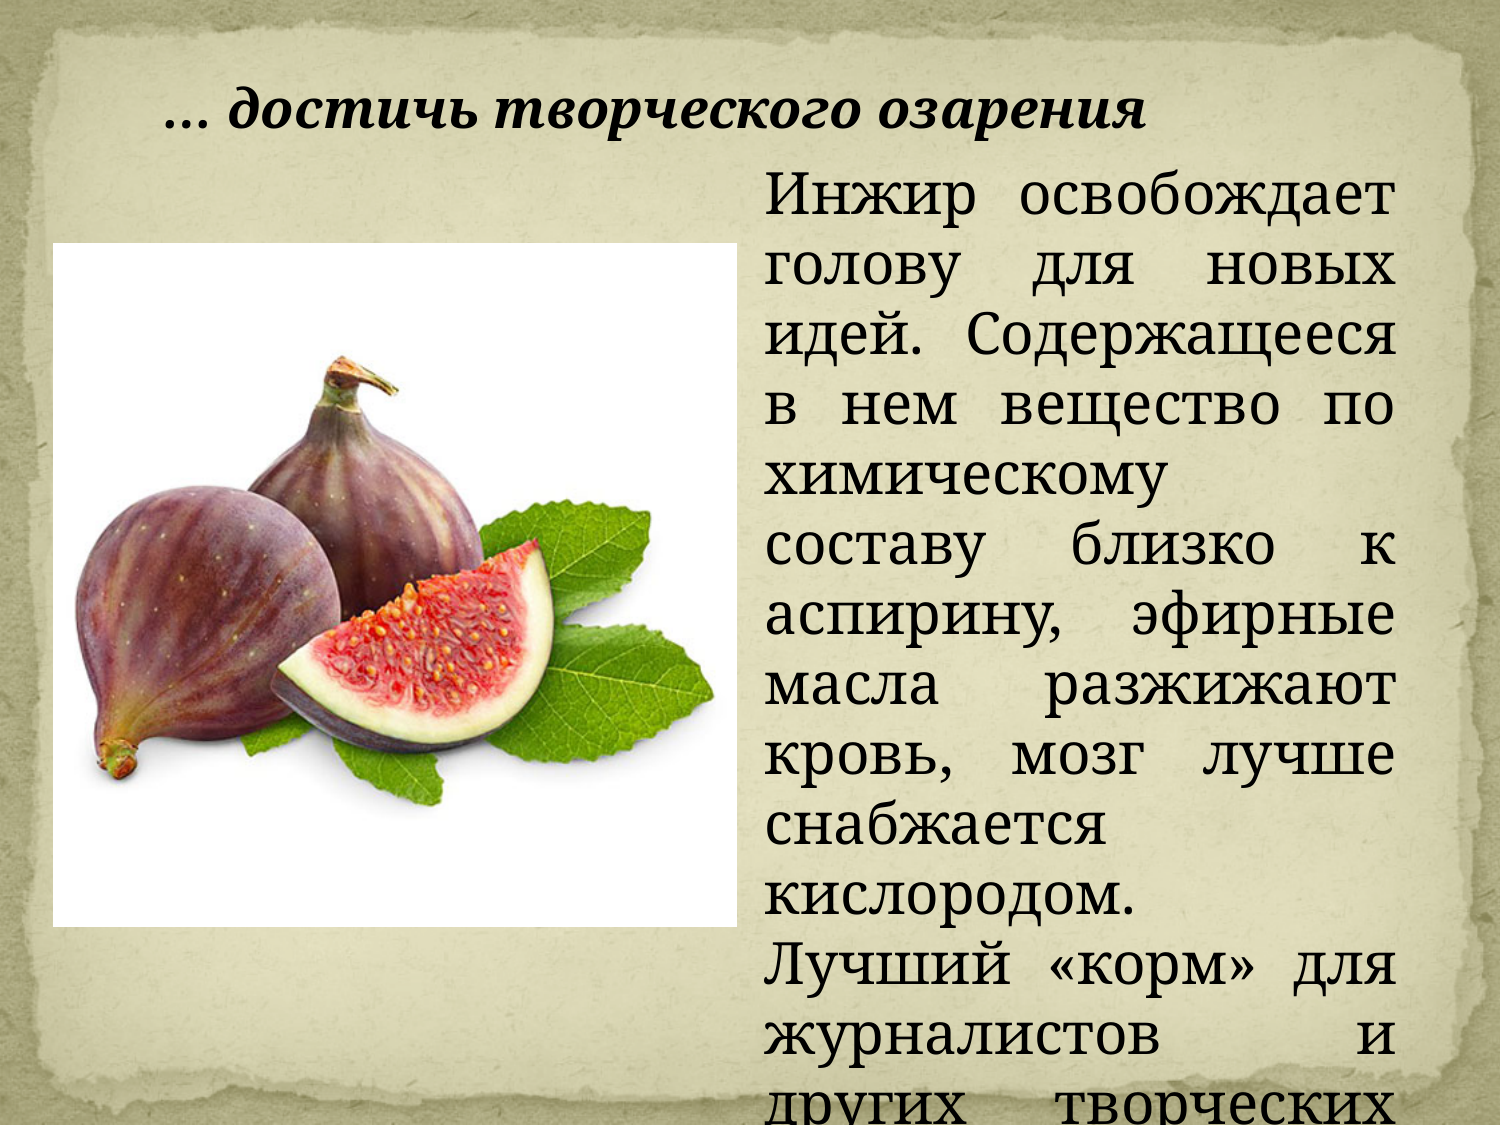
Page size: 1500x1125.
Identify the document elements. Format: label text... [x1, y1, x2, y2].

text_box Инжир освобождает голову для новых идей. Содержащееся в нем вещество по химическому составу близко к аспирину, эфирные масла разжижают кровь, мозг лучше снабжается кислородом. Лучший «корм» для журналистов и других творческих профессий. [750, 149, 1412, 1125]
list … достичь творческого озарения [75, 66, 1425, 1071]
picture [53, 243, 737, 927]
